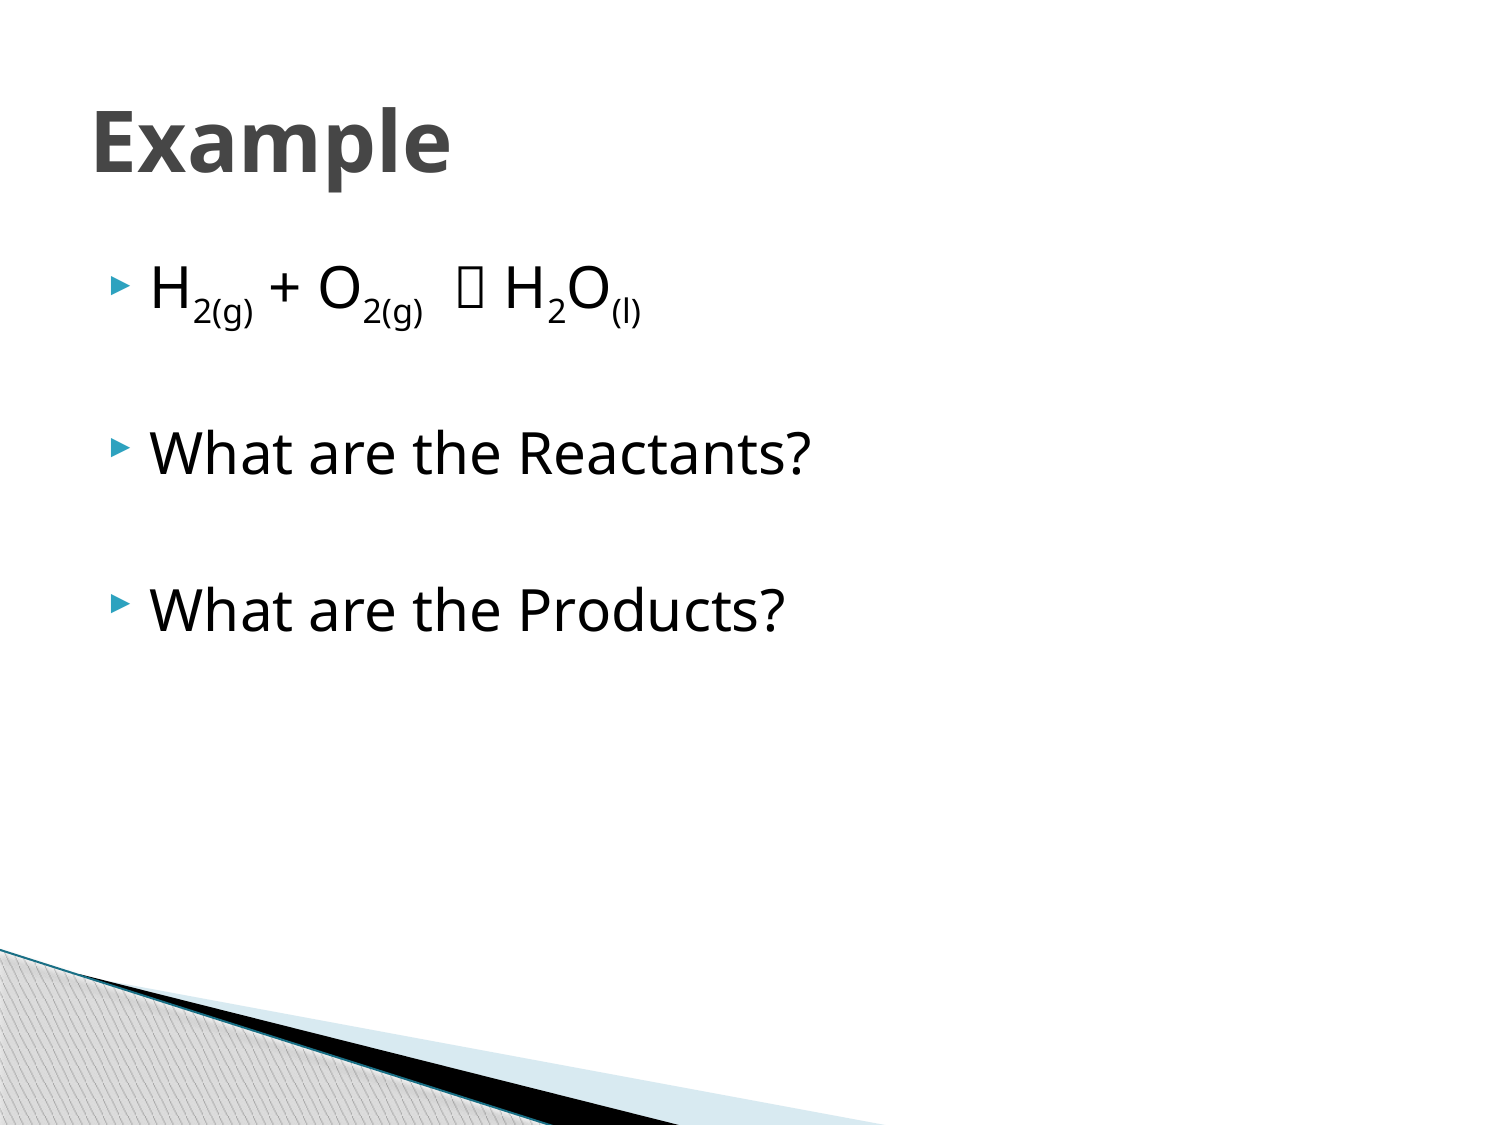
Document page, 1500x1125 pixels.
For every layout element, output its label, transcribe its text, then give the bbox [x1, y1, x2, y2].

list H2(g) + O2(g)  H2O(l) What are the Reactants? What are the Products? [75, 243, 1425, 986]
title Example [75, 45, 1425, 233]
